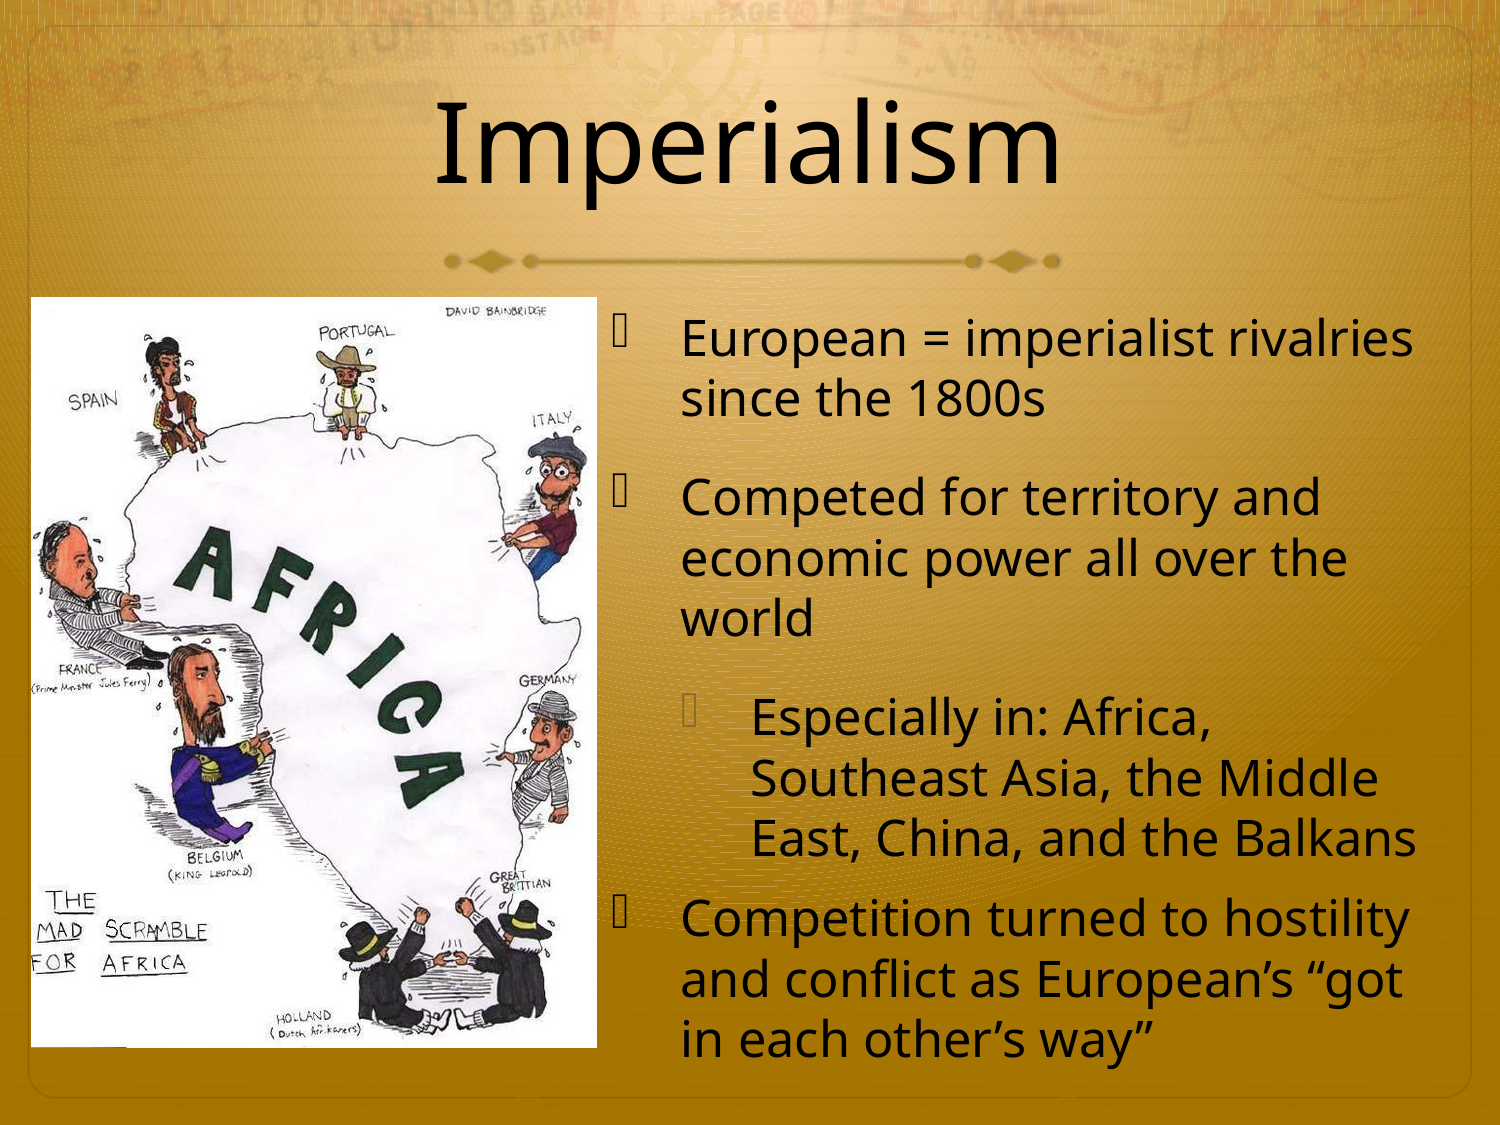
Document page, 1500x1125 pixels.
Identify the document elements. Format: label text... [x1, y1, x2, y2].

list European = imperialist rivalries since the 1800s Competed for territory and economic power all over the world Especially in: Africa, Southeast Asia, the Middle East, China, and the Balkans Competition turned to hostility and conflict as European’s “got in each other’s way” [596, 298, 1462, 1090]
title Imperialism [93, 45, 1407, 233]
picture [0, 0, 1500, 1125]
